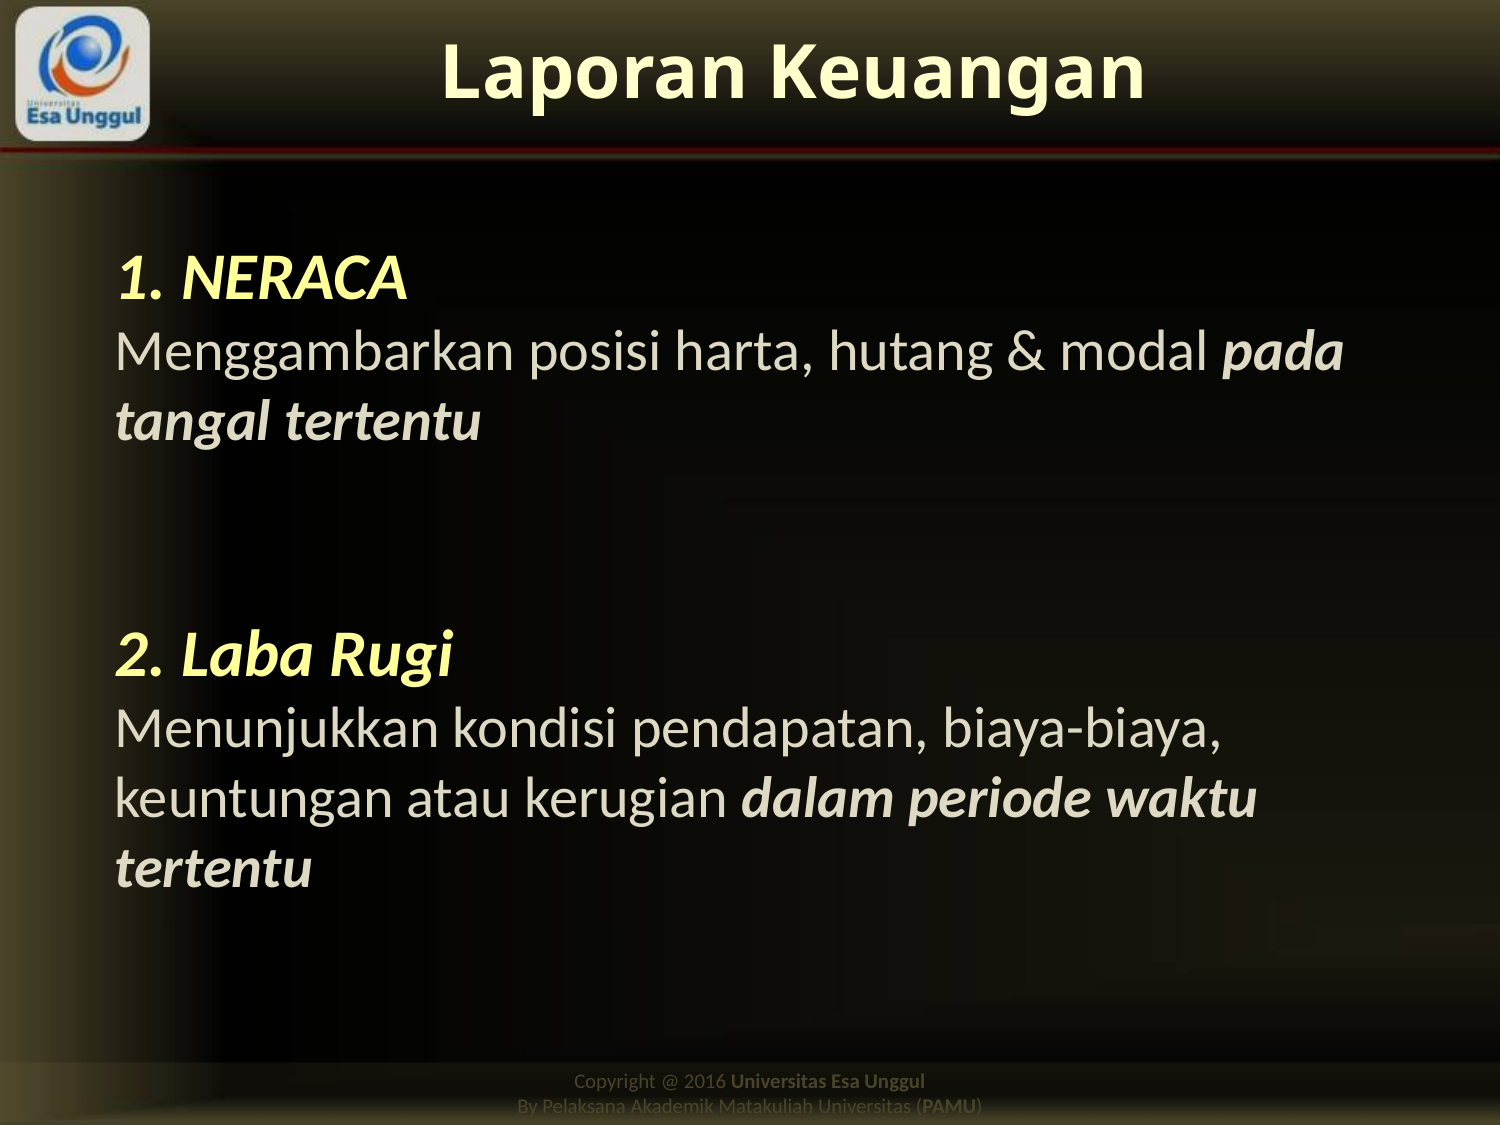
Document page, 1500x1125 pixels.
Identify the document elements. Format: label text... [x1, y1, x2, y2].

picture [0, 0, 1500, 1125]
title Laporan Keuangan [150, 0, 1438, 138]
text_box 1. NERACA Menggambarkan posisi harta, hutang & modal pada tangal tertentu [99, 225, 1450, 460]
text_box 2. Laba Rugi Menunjukkan kondisi pendapatan, biaya-biaya, keuntungan atau kerugian dalam periode waktu tertentu [99, 602, 1389, 907]
